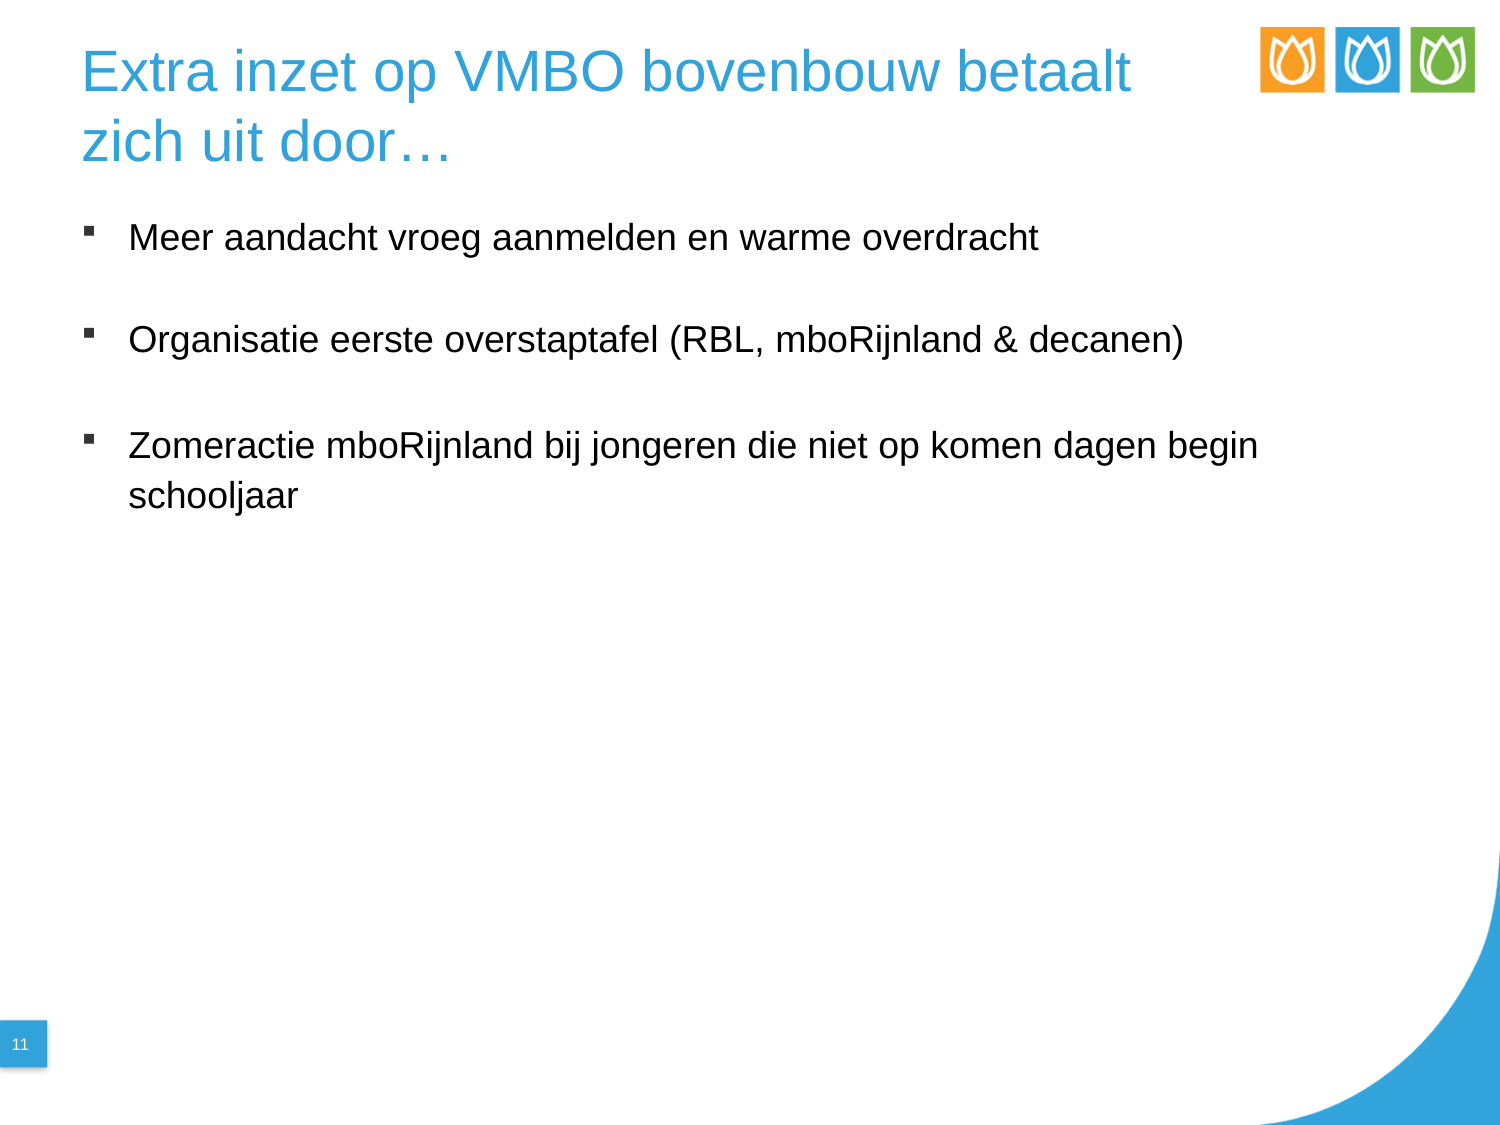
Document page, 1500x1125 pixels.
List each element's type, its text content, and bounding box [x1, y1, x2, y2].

picture [1260, 851, 1500, 1125]
list Meer aandacht vroeg aanmelden en warme overdracht Organisatie eerste overstaptafel (RBL, mboRijnland & decanen) Zomeractie mboRijnland bij jongeren die niet op komen dagen begin schooljaar [75, 202, 1280, 950]
picture [1260, 27, 1475, 93]
title Extra inzet op VMBO bovenbouw betaalt zich uit door… [75, 27, 1232, 201]
